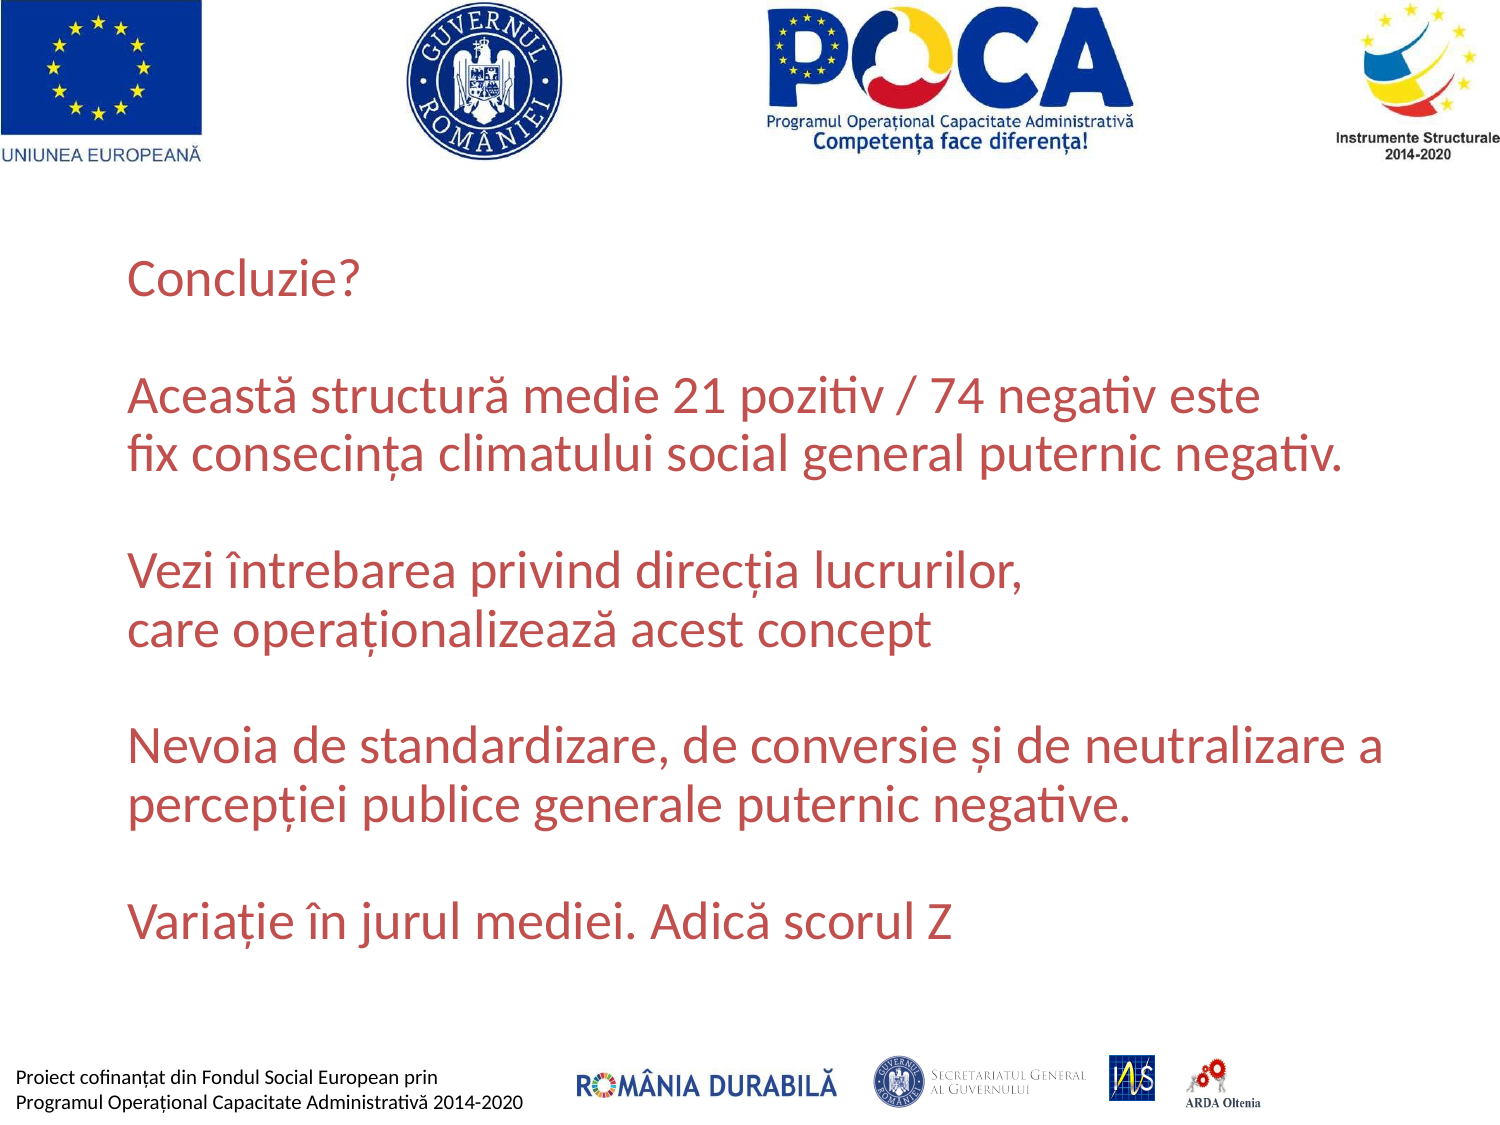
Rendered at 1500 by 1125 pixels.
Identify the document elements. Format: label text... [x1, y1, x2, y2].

title Concluzie? Această structură medie 21 pozitiv / 74 negativ este fix consecința climatului social general puternic negativ. Vezi întrebarea privind direcția lucrurilor, care operaționalizează acest concept Nevoia de standardizare, de conversie și de neutralizare a percepției publice generale puternic negative. Variație în jurul mediei. Adică scorul Z [112, 242, 1404, 1047]
picture [1182, 1055, 1264, 1118]
picture [0, 0, 1500, 162]
picture [576, 1068, 837, 1098]
text_box [725, 537, 775, 588]
picture [1109, 1055, 1155, 1101]
picture [873, 1055, 1086, 1108]
